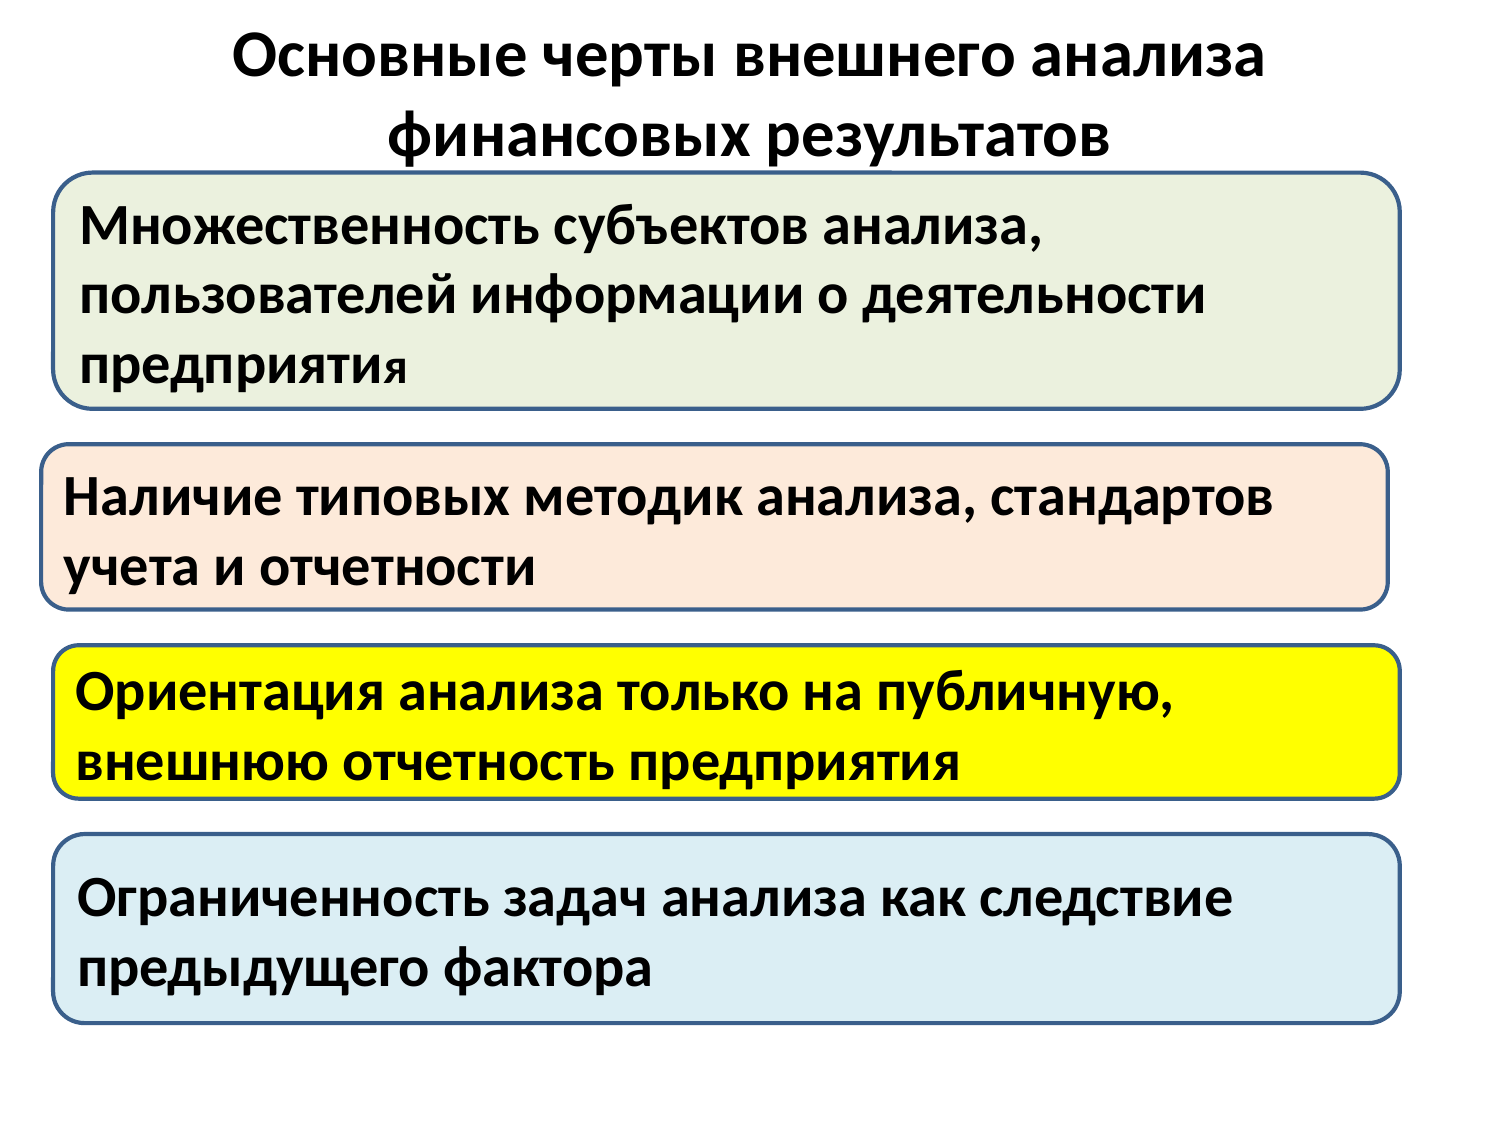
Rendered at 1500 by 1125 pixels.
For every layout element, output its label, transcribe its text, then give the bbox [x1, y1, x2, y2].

text_box Множественность субъектов анализа, пользователей информации о деятельности предприятия [50, 170, 1402, 411]
text_box Ориентация анализа только на публичную, внешнюю отчетность предприятия [50, 643, 1402, 801]
title Основные черты внешнего анализа финансовых результатов [74, 18, 1426, 162]
text_box Ограниченность задач анализа как следствие предыдущего фактора [50, 831, 1402, 1026]
text_box Наличие типовых методик анализа, стандартов учета и отчетности [39, 442, 1390, 612]
